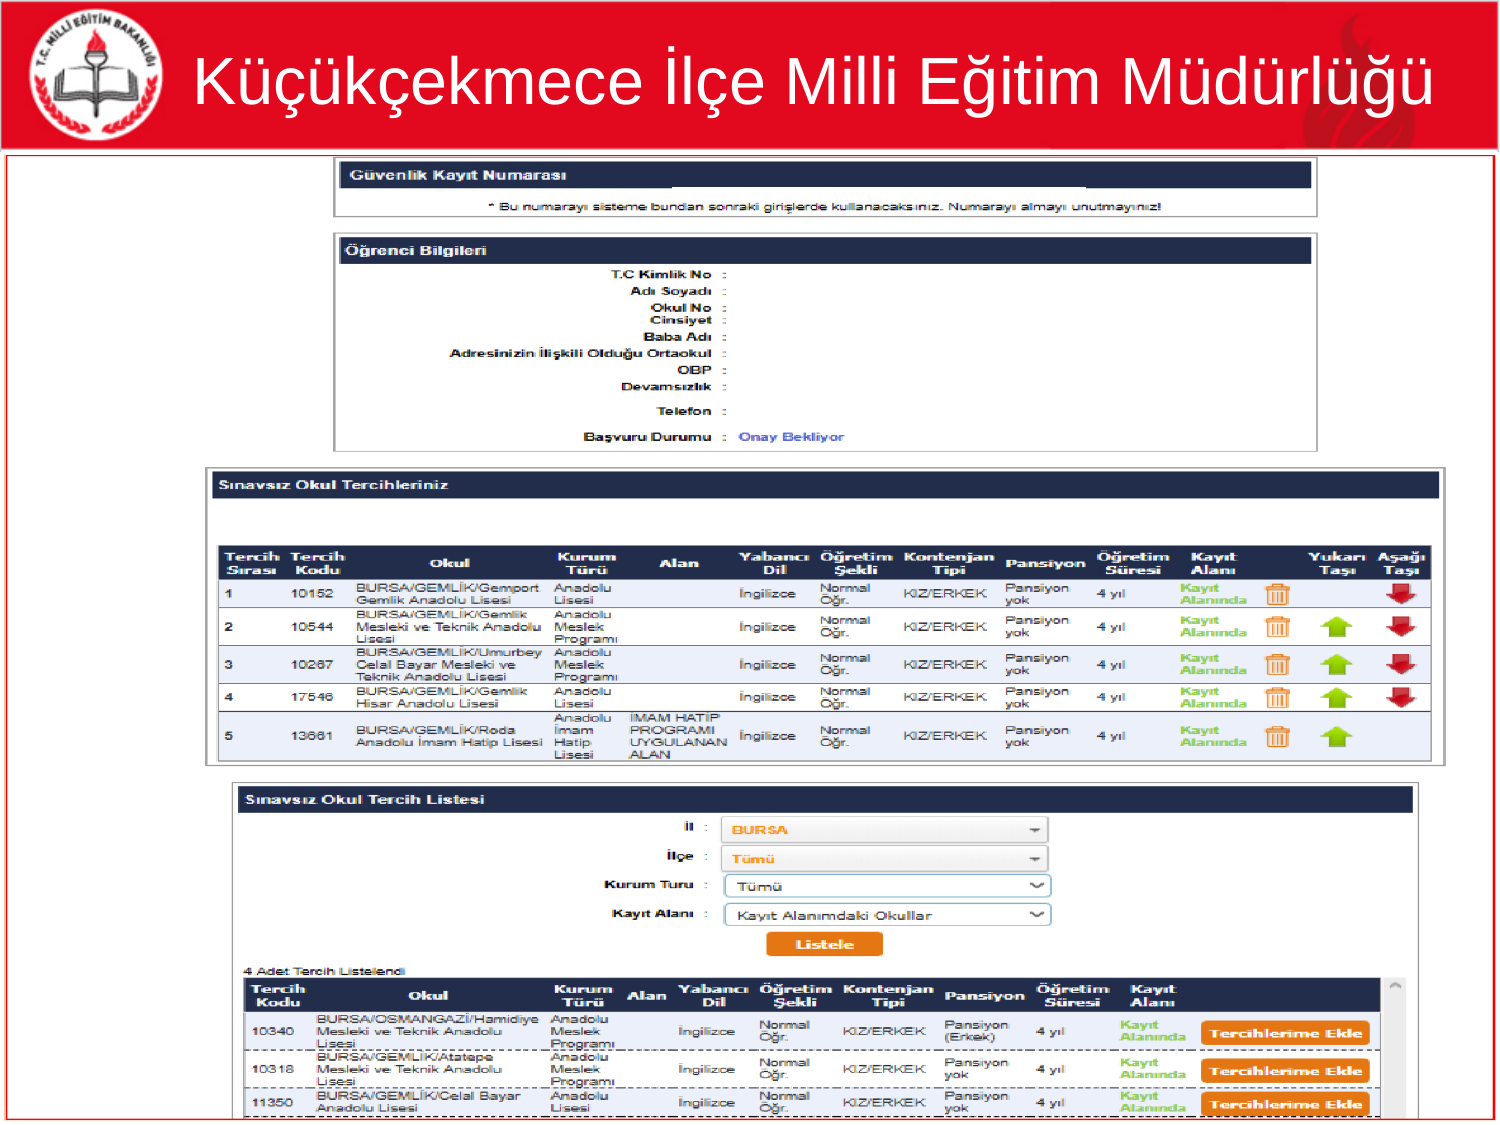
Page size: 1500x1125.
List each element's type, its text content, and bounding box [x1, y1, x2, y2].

text_box Küçükçekmece İlçe Milli Eğitim Müdürlüğü [177, 30, 1452, 126]
picture [0, 0, 1500, 1125]
